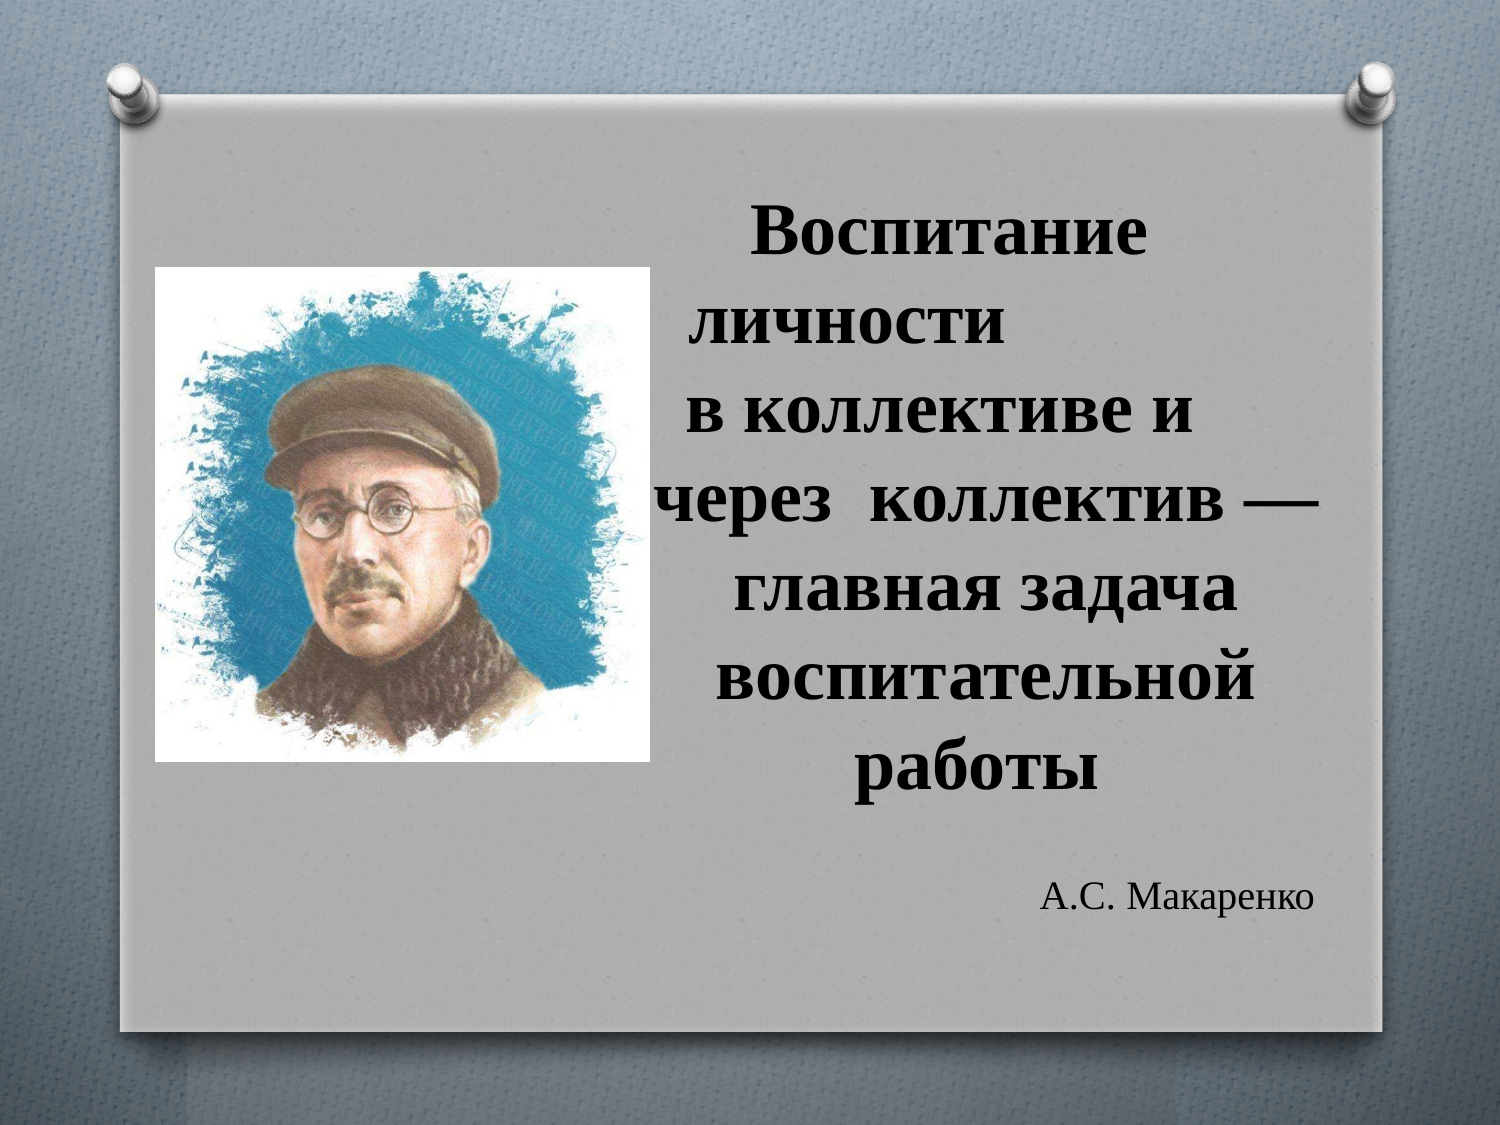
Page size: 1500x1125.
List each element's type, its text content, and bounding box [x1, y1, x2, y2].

picture [1317, 35, 1439, 156]
picture [75, 29, 198, 153]
list Воспитание личности в коллективе и через коллектив — главная задача воспитательной работы А.С. Макаренко [631, 172, 1341, 941]
picture [155, 266, 651, 762]
